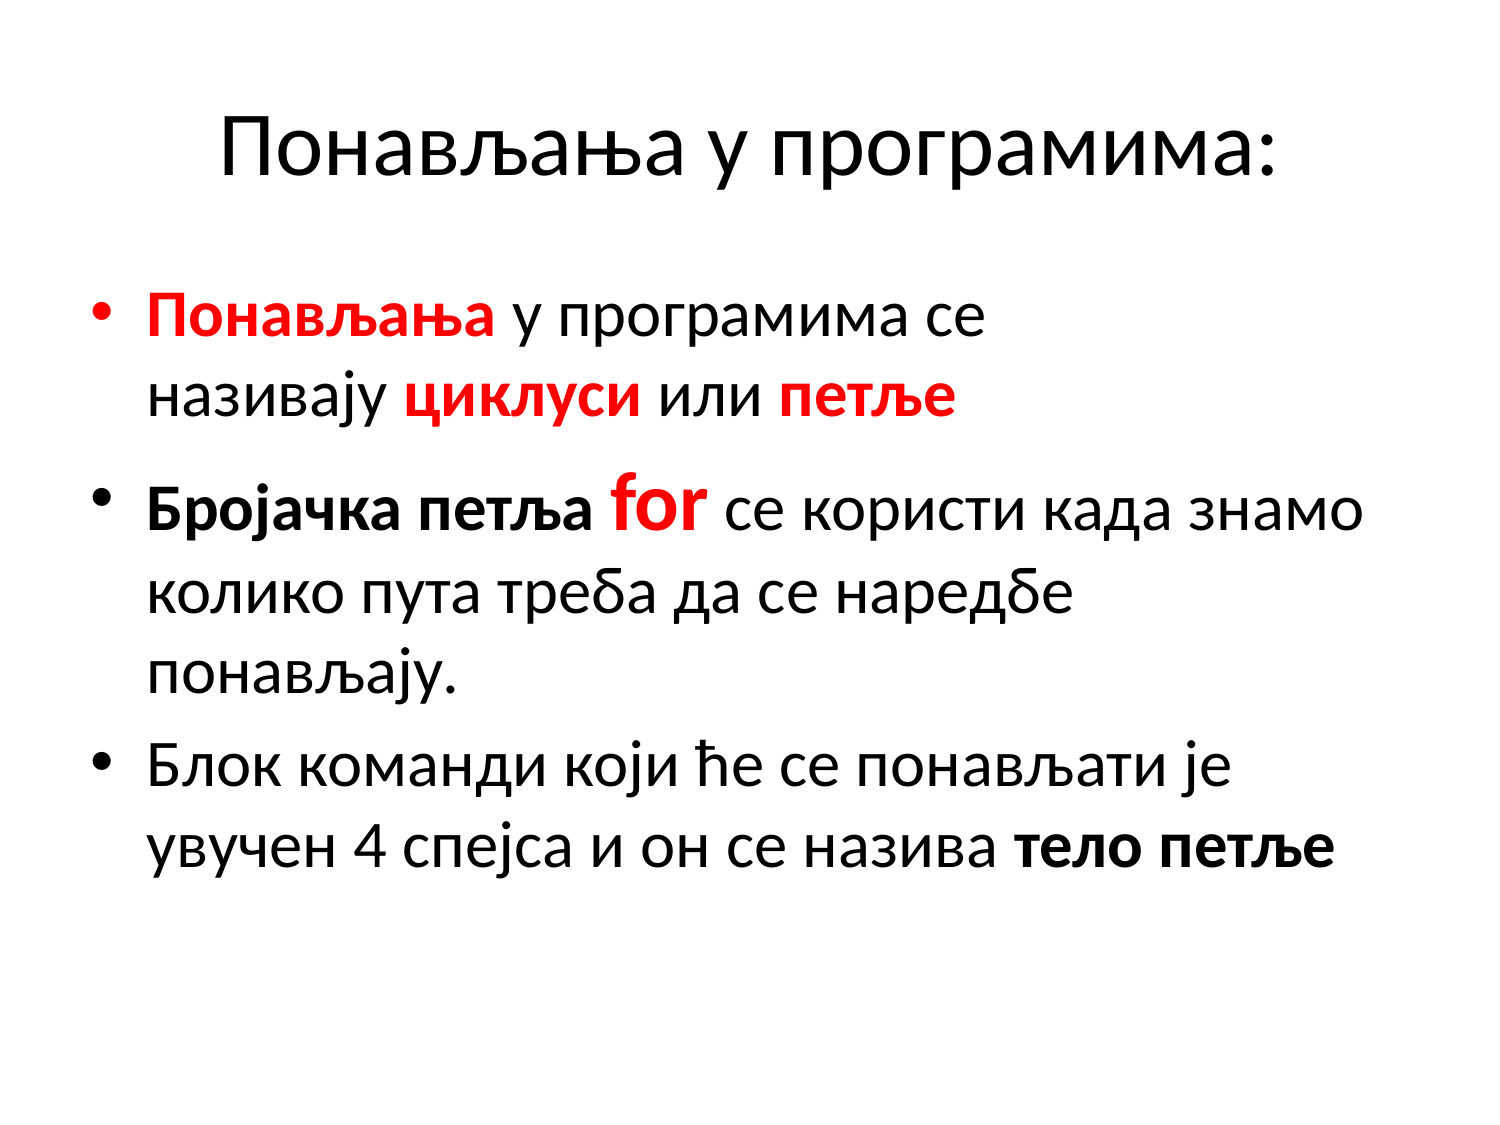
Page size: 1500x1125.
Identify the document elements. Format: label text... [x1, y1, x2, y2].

title Понављања у програмима: [75, 45, 1425, 233]
list Понављања у програмима се називају циклуси или петље Бројачка петља for се користи када знамо колико пута треба да се наредбе понављају. Блок команди који ће се понављати је увучен 4 спејса и он се назива тело петље [75, 262, 1425, 1005]
